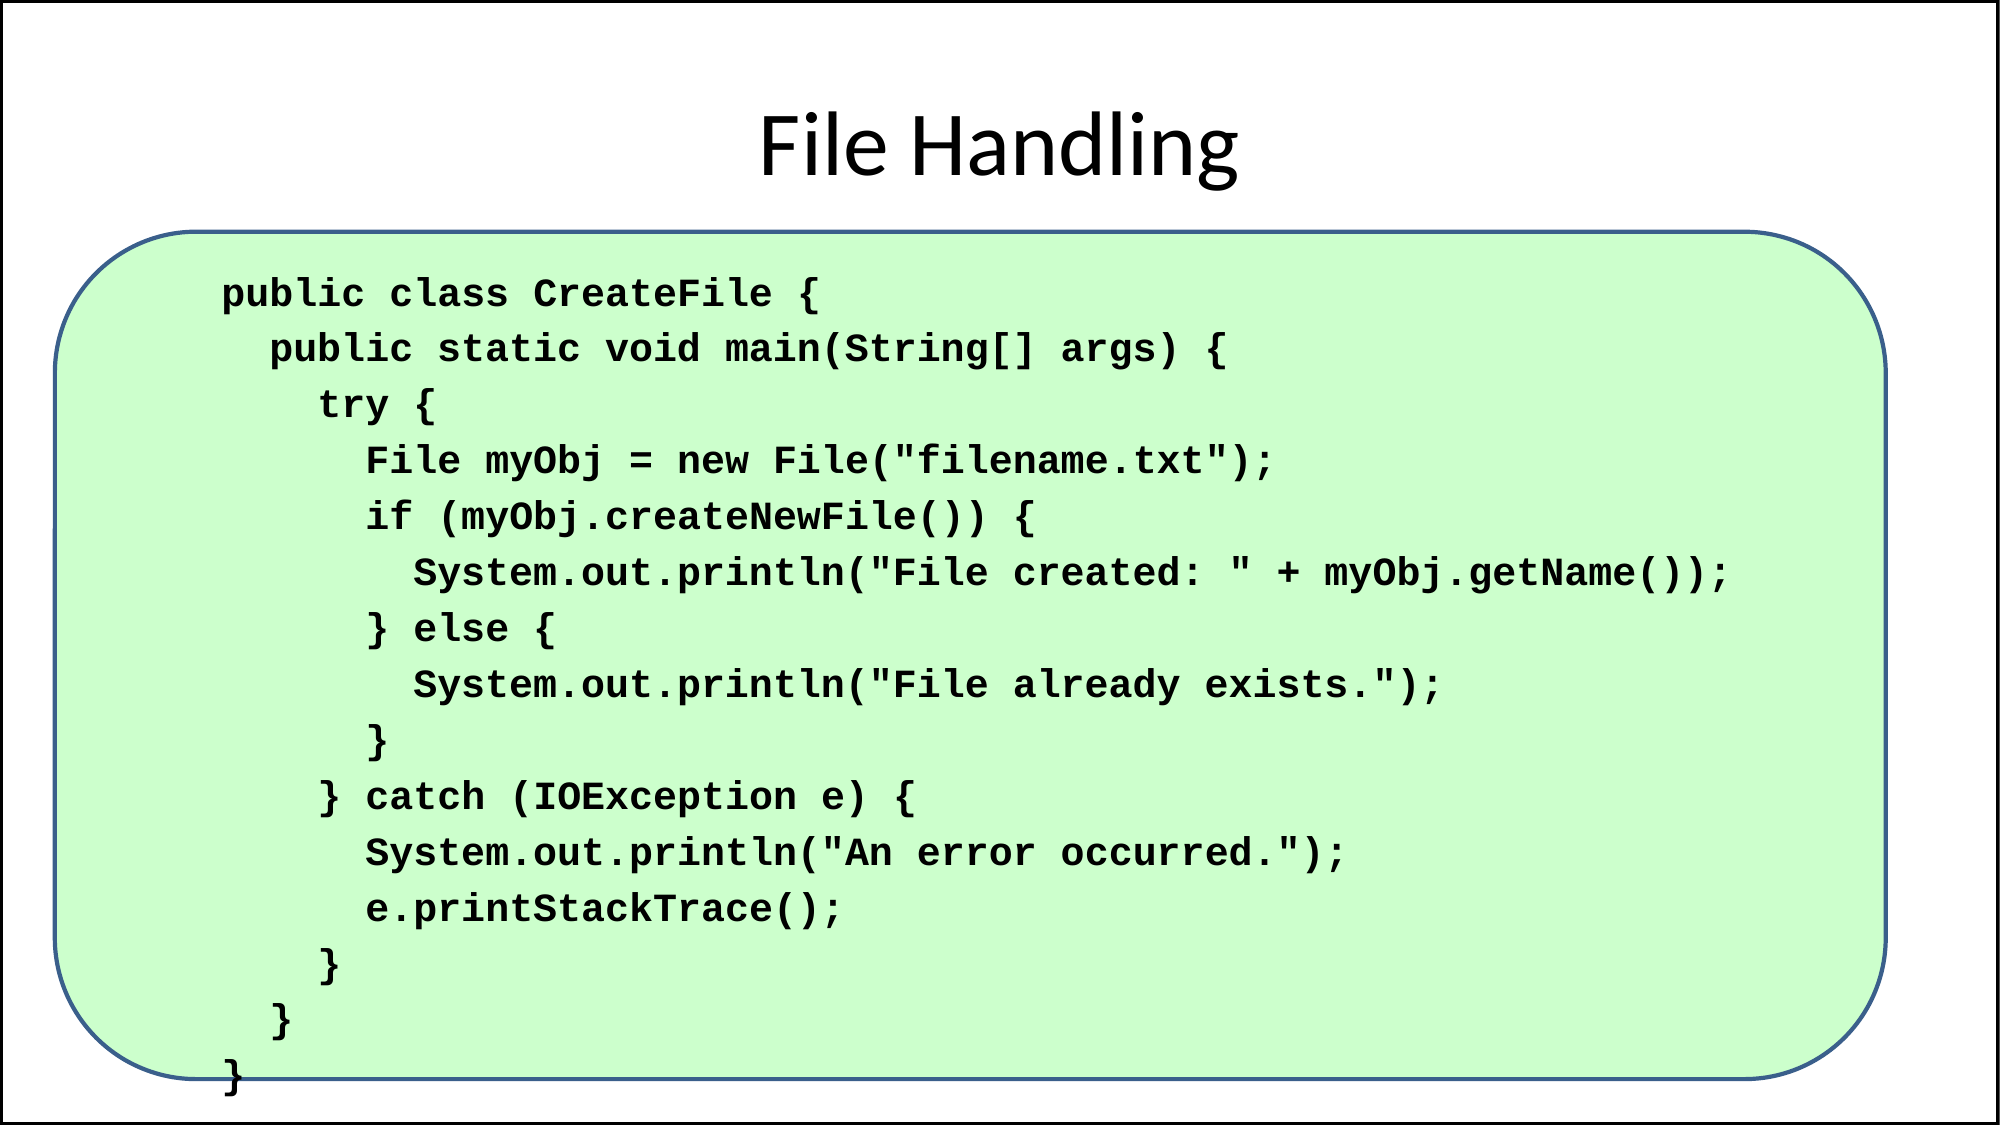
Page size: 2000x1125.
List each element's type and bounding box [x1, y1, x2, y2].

text_box [0, 0, 2000, 1125]
